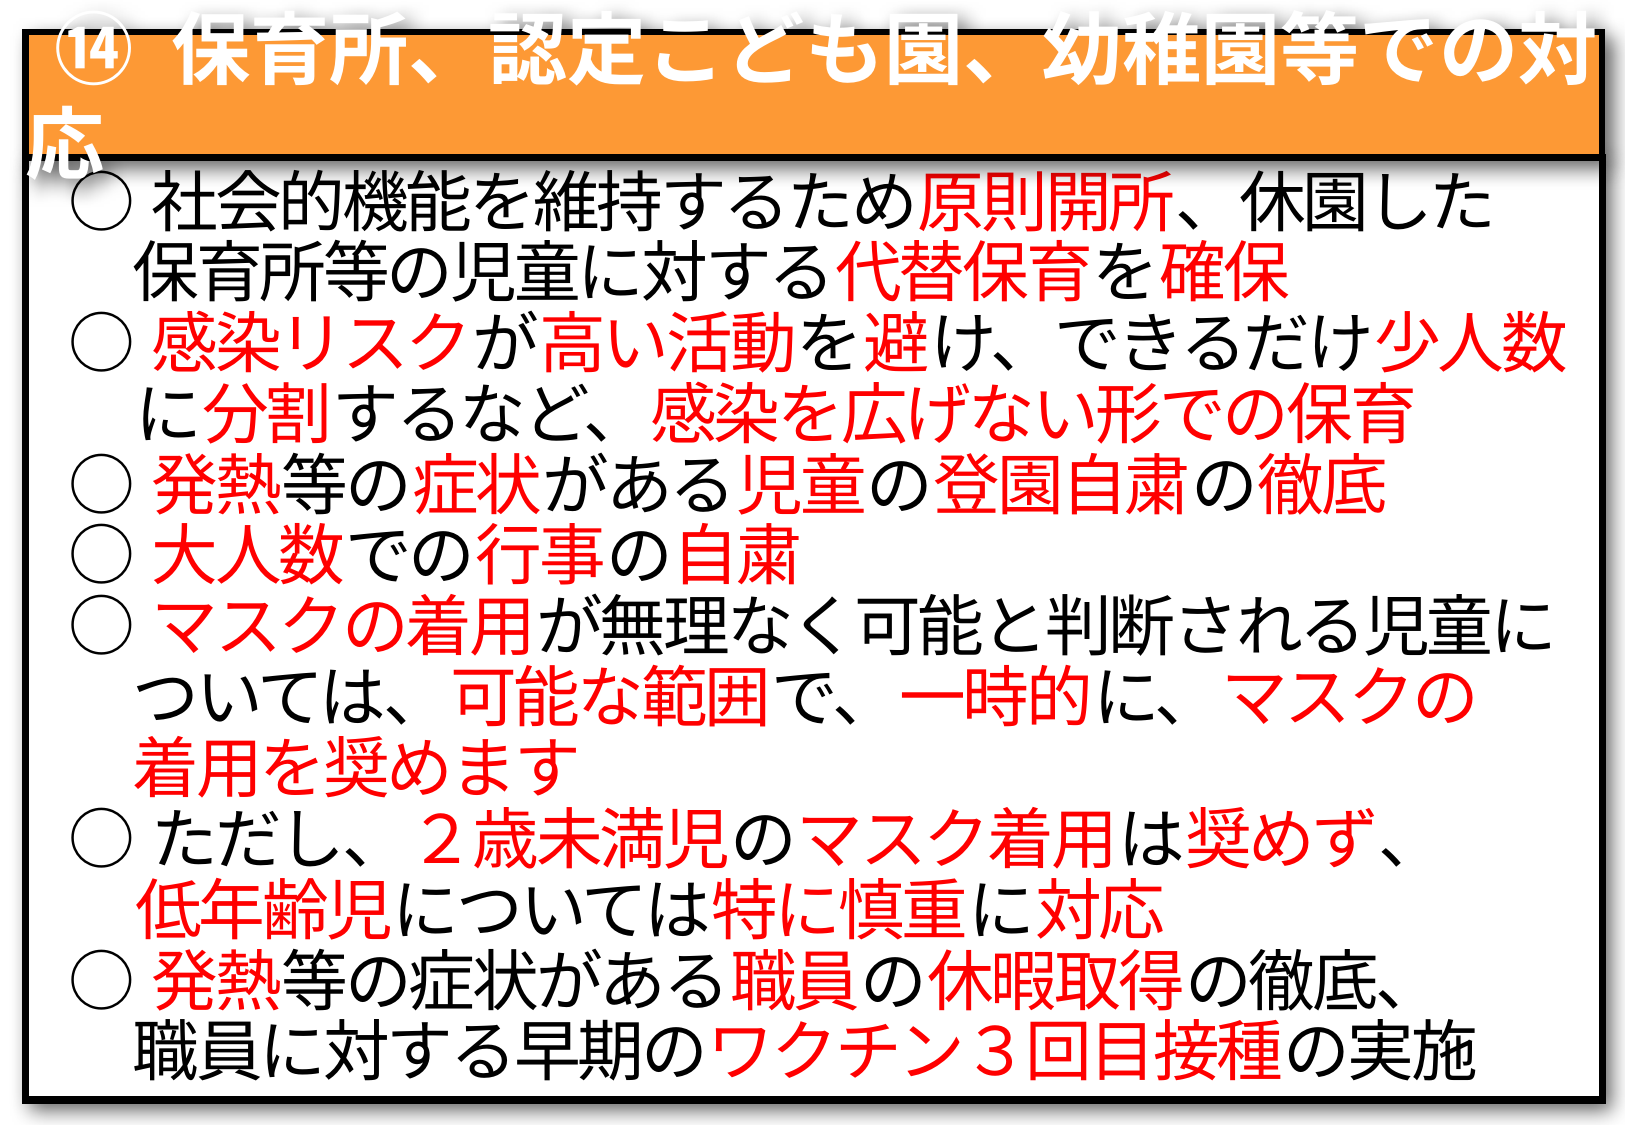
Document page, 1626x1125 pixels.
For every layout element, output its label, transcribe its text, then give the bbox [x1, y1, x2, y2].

text_box ○社会的機能を維持するため原則開所、休園した 保育所等の児童に対する代替保育を確保 ○感染リスクが高い活動を避け、できるだけ少人数 に分割するなど、感染を広げない形での保育 ○発熱等の症状がある児童の登園自粛の徹底 ○大人数での行事の自粛 ○マスクの着用が無理なく可能と判断される児童に ついては、可能な範囲で、一時的に、マスクの 着用を奨めます ○ただし、２歳未満児のマスク着用は奨めず、 低年齢児については特に慎重に対応 ○発熱等の症状がある職員の休暇取得の徹底、 職員に対する早期のワクチン３回目接種の実施 [25, 174, 1603, 1100]
text_box ⑭ 保育所、認定こども園、幼稚園等での対応 [25, 31, 1603, 158]
